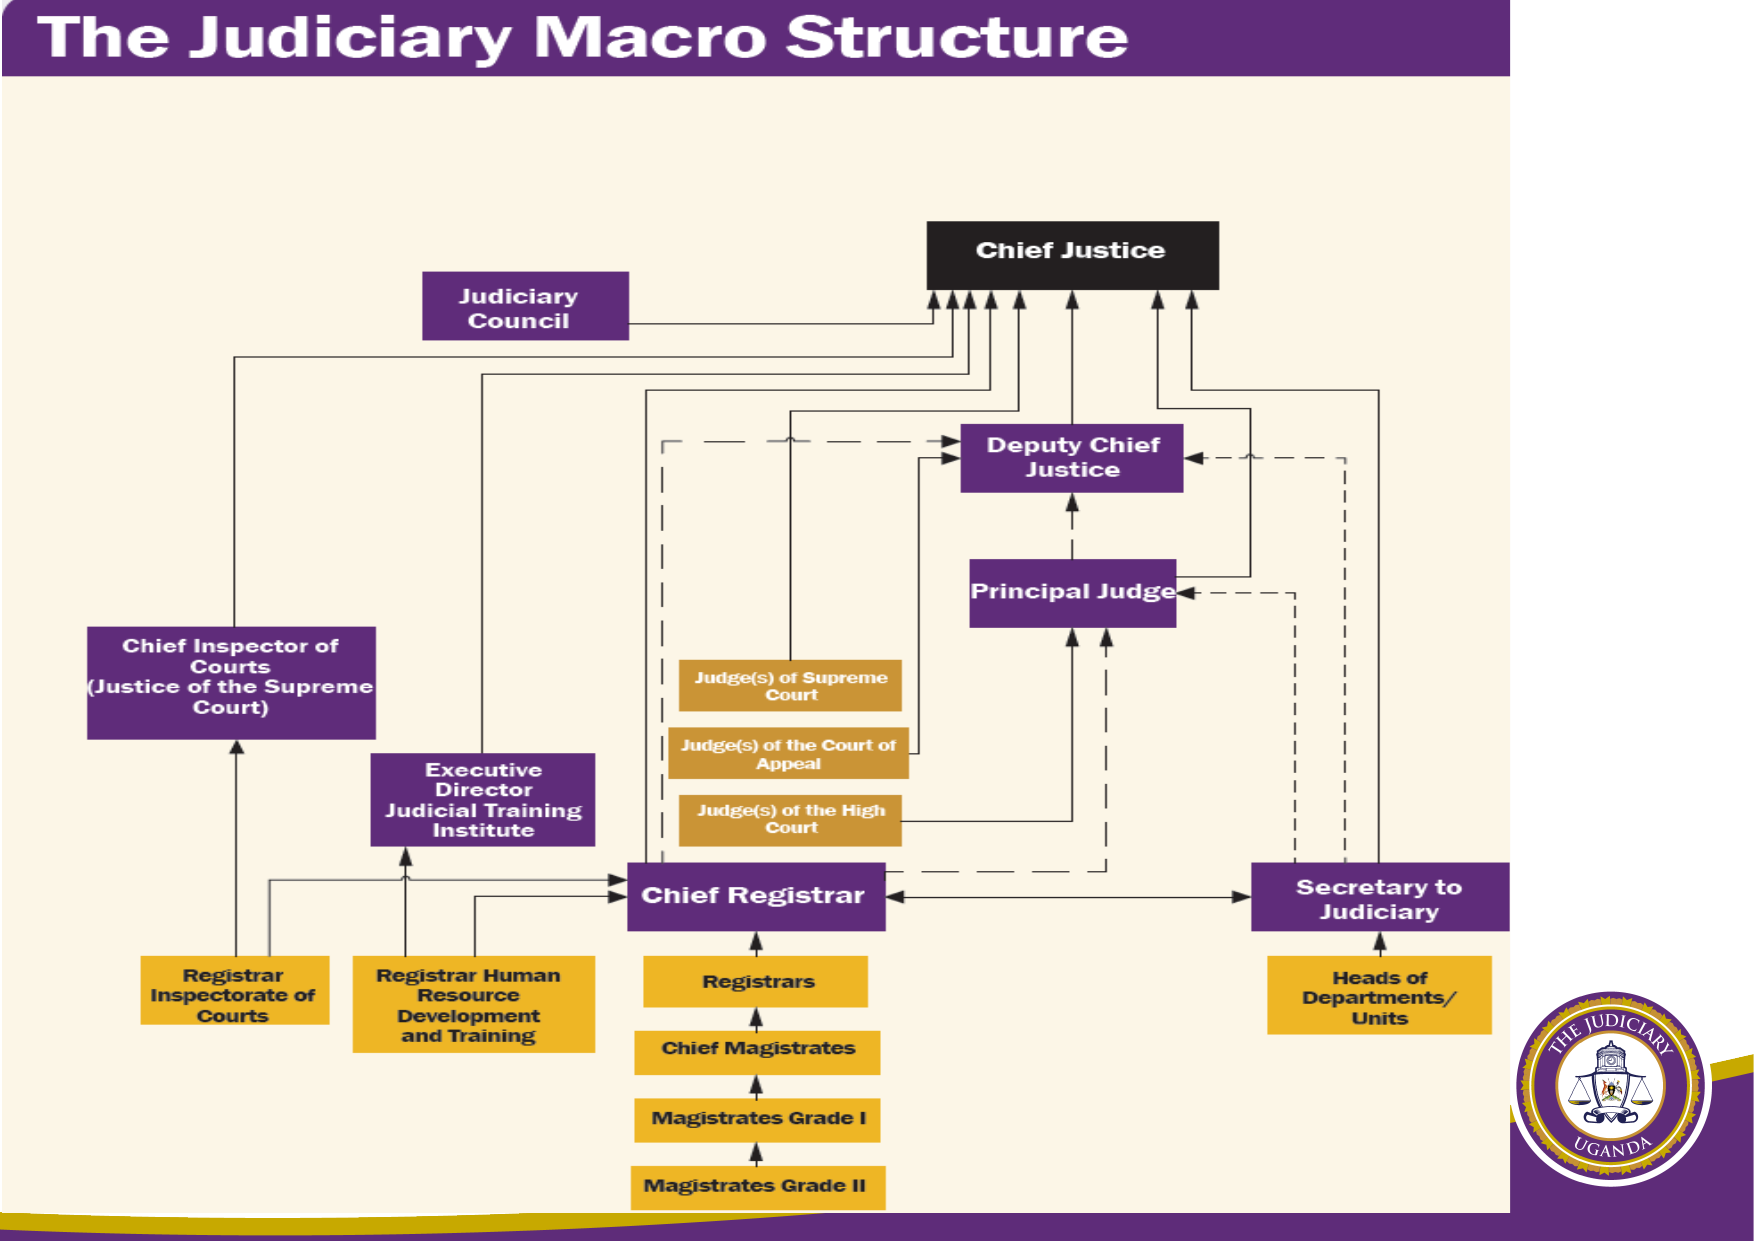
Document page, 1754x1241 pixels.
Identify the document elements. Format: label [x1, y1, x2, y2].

picture [0, 4, 1754, 1241]
list [1, 0, 1511, 1213]
